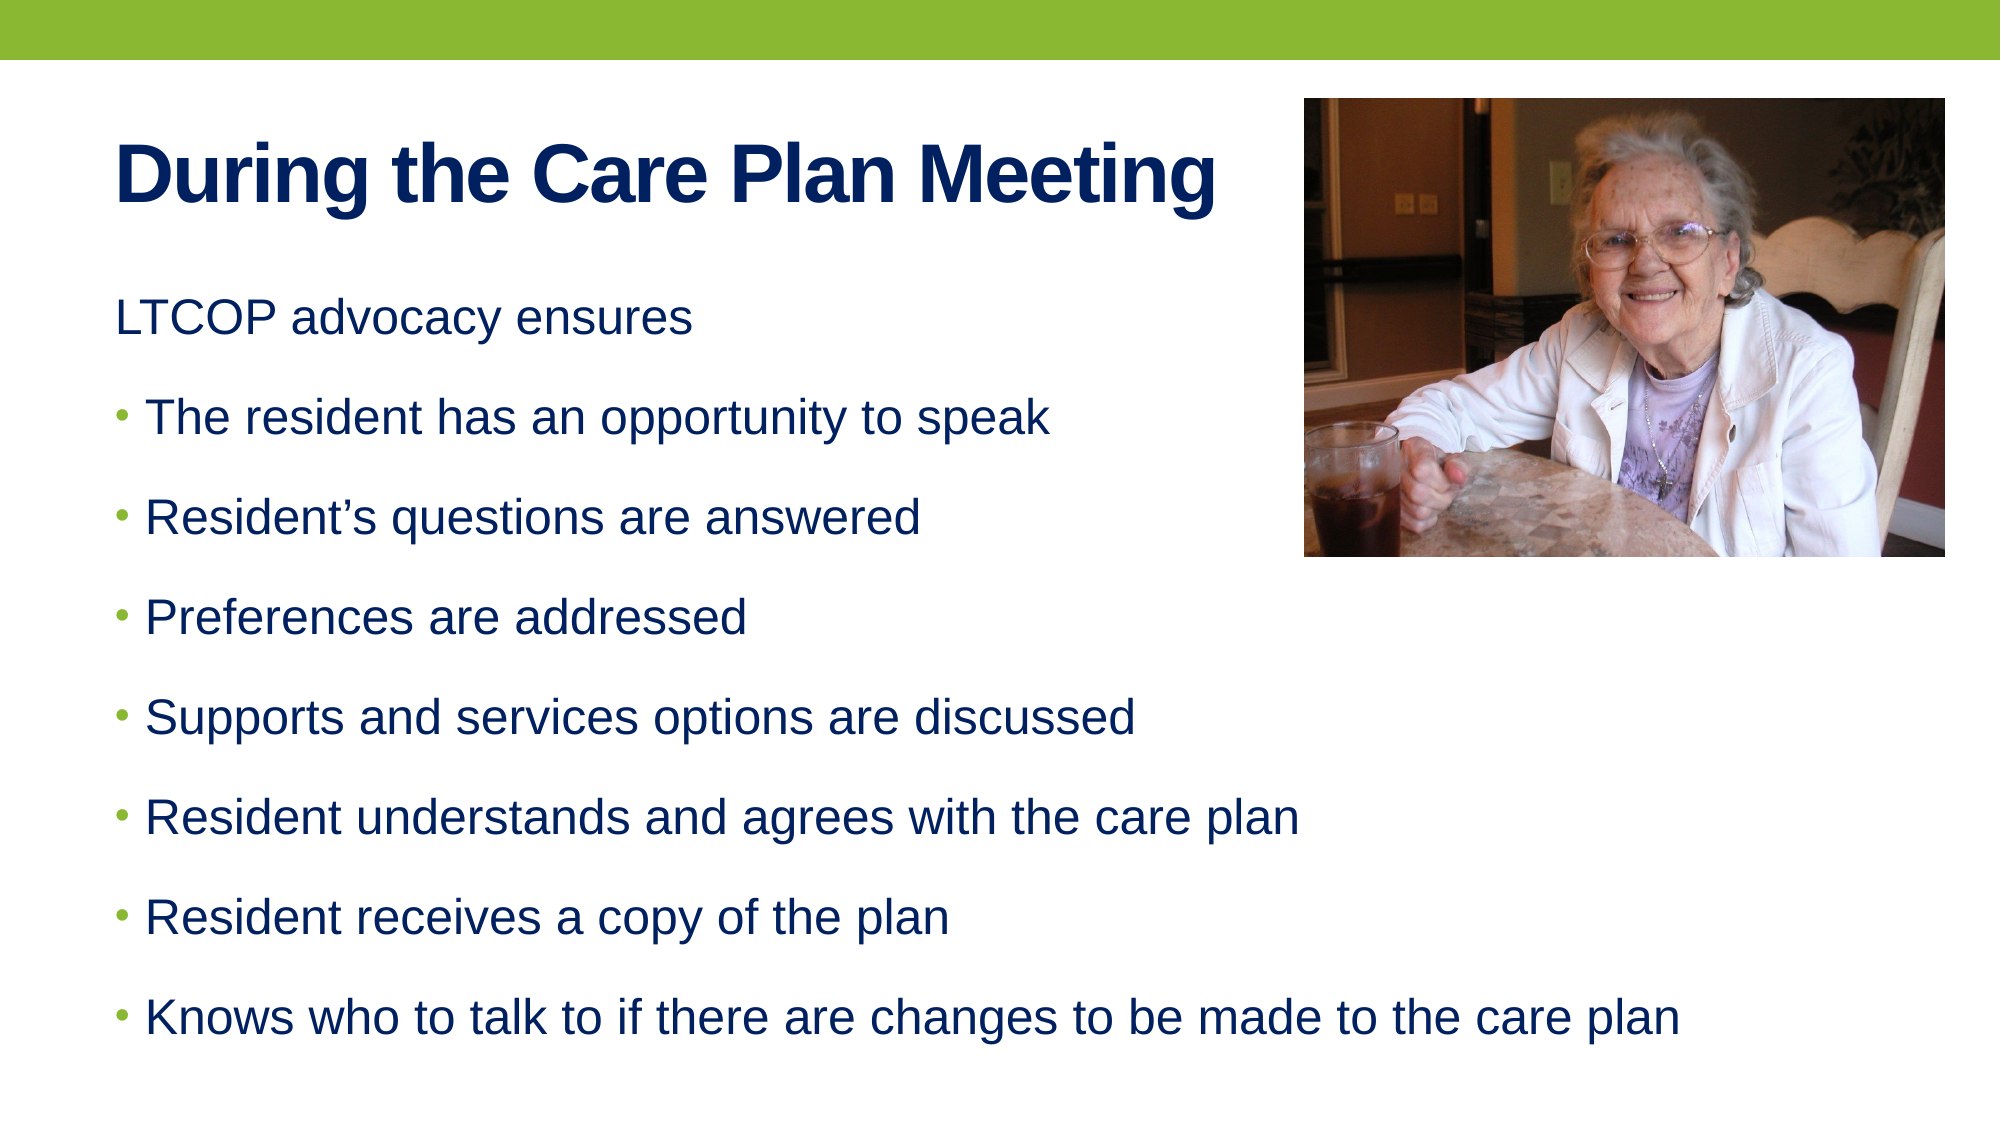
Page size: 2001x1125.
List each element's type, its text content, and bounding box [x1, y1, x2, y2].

list LTCOP advocacy ensures The resident has an opportunity to speak Resident’s questions are answered Preferences are addressed Supports and services options are discussed Resident understands and agrees with the care plan Resident receives a copy of the plan Knows who to talk to if there are changes to be made to the care plan [99, 246, 1901, 1048]
picture [1303, 98, 1945, 557]
title During the Care Plan Meeting [99, 87, 1900, 246]
